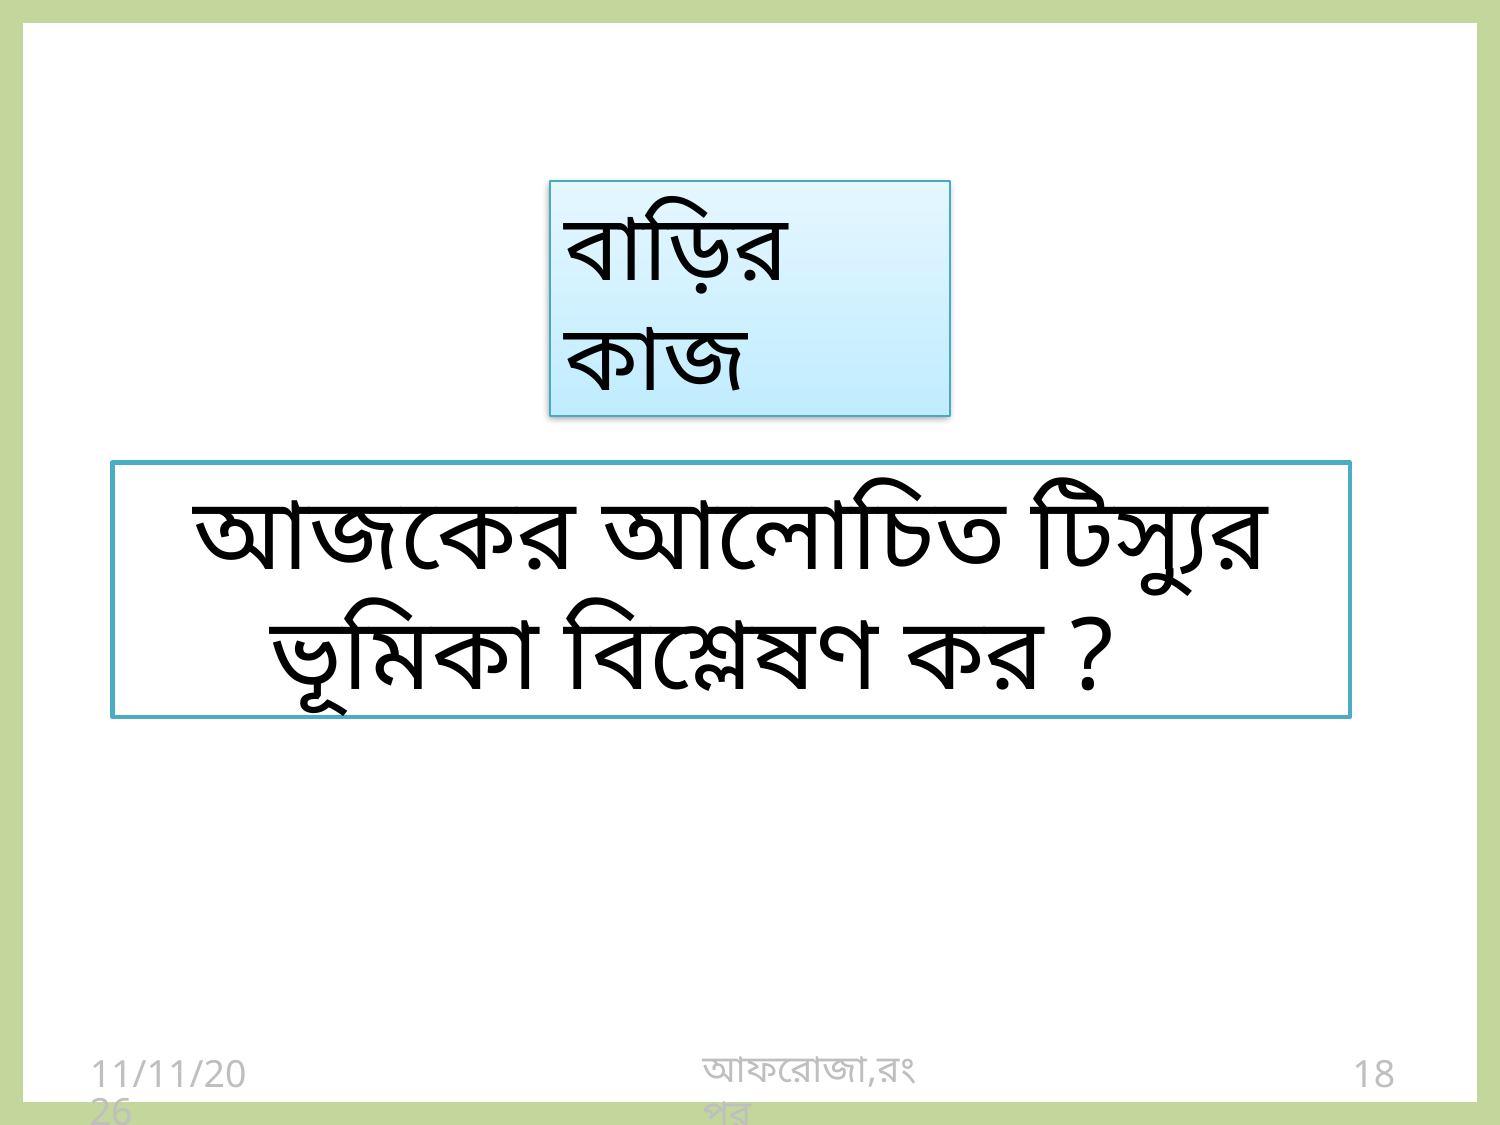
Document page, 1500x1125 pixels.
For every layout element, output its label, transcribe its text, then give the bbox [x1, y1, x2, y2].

slide_number 18 [1337, 1042, 1425, 1103]
text_box বাড়ির কাজ [549, 180, 951, 417]
footer আফরোজা,রংপুর [687, 1037, 950, 1098]
text_box আজকের আলোচিত টিস্যুর ভূমিকা বিশ্লেষণ কর ? [110, 460, 1352, 719]
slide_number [75, 1042, 275, 1103]
